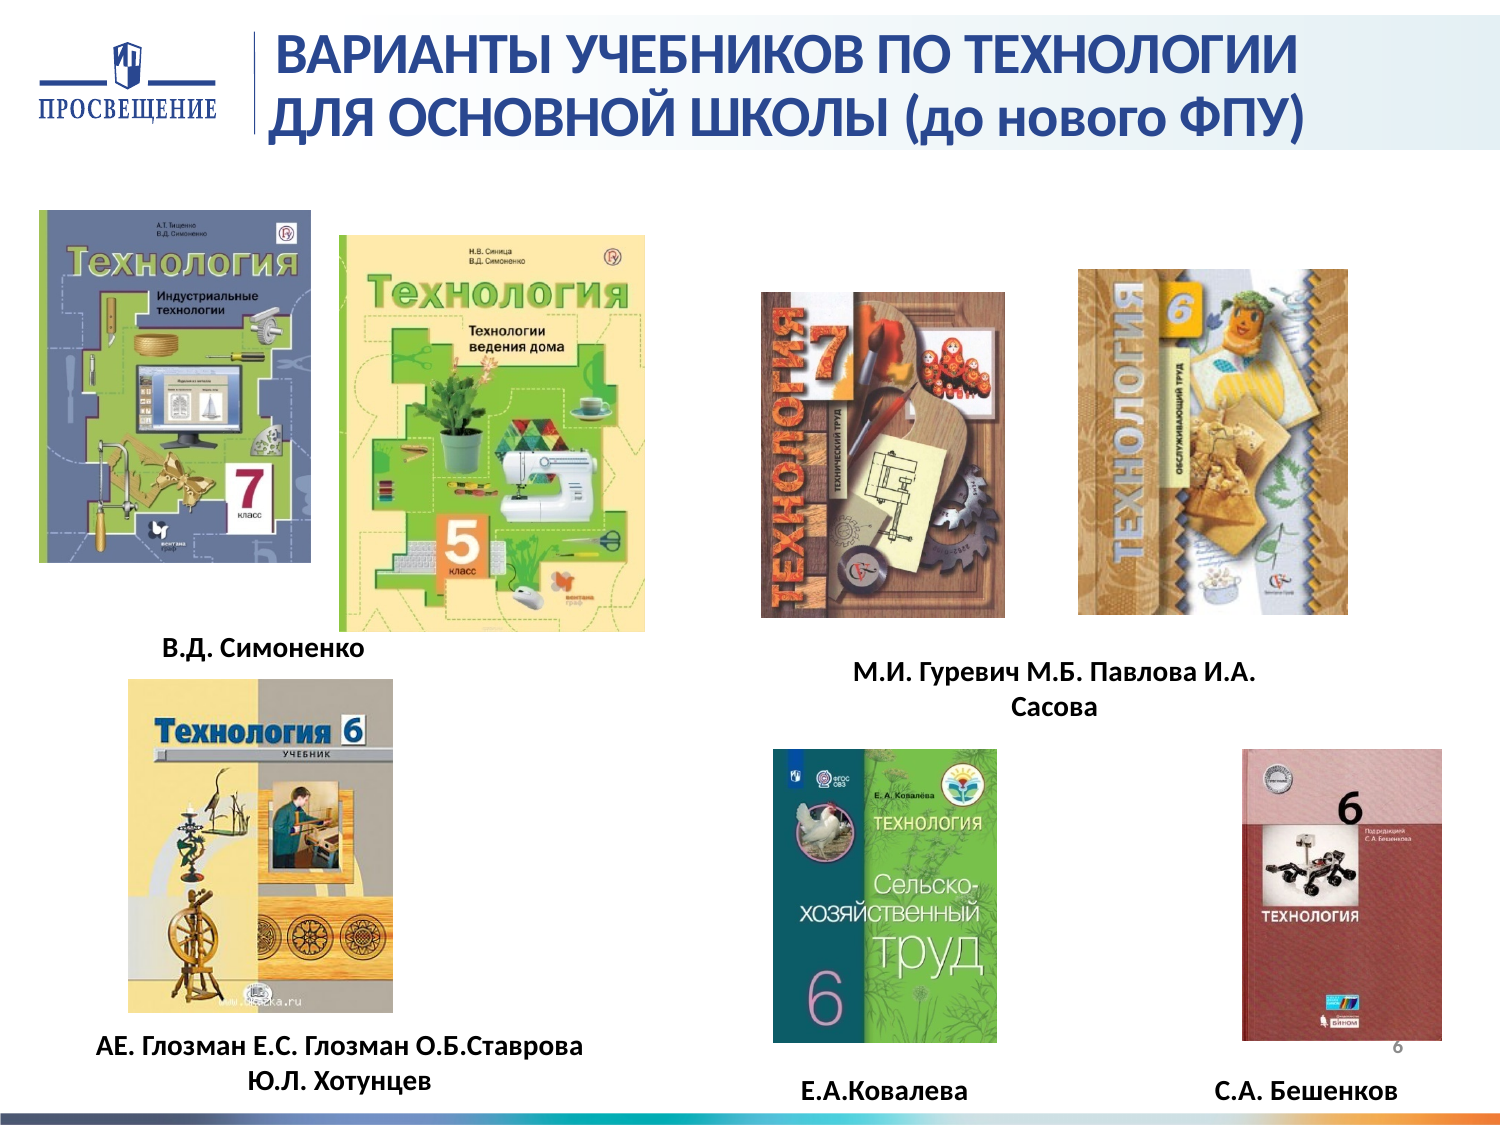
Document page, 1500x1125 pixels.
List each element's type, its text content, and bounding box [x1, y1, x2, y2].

picture [761, 292, 1005, 618]
text_box С.А. Бешенков [1148, 1064, 1465, 1115]
text_box Е.А.Ковалева [749, 1064, 1020, 1115]
picture [128, 679, 393, 1013]
picture [2, 1114, 1500, 1124]
picture [39, 210, 311, 563]
title ВАРИАНТЫ УЧЕБНИКОВ ПО ТЕХНОЛОГИИ ДЛЯ ОСНОВНОЙ ШКОЛЫ (до нового ФПУ) [75, 17, 1500, 155]
picture [339, 235, 645, 632]
picture [773, 749, 997, 1043]
text_box В.Д. Симоненко [93, 621, 434, 671]
text_box АЕ. Глозман Е.С. Глозман О.Б.Ставрова Ю.Л. Хотунцев [23, 1018, 657, 1104]
text_box М.И. Гуревич М.Б. Павлова И.А. Сасова [796, 644, 1313, 730]
picture [1078, 269, 1348, 615]
picture [1242, 749, 1442, 1041]
